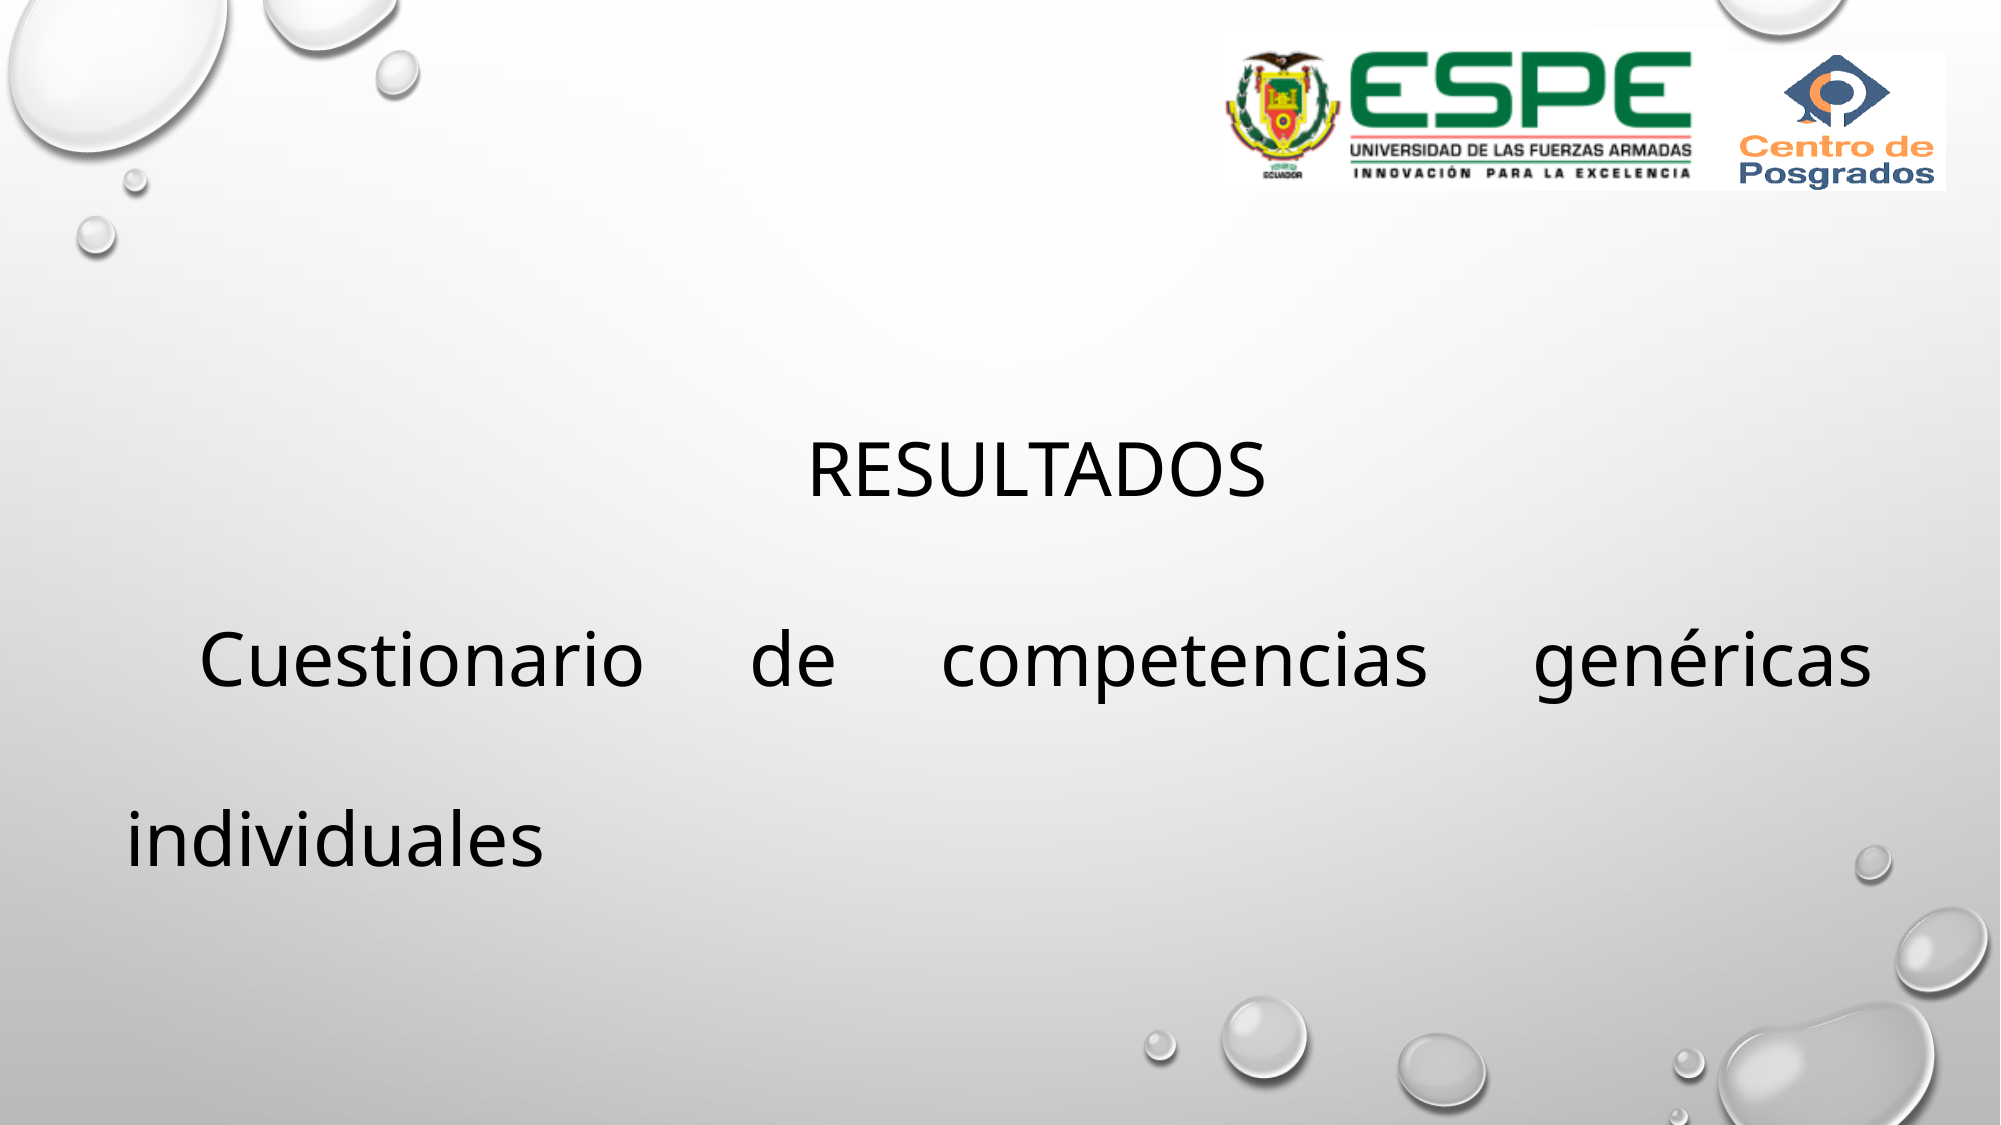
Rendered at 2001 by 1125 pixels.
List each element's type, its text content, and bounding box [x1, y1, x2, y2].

picture [0, 0, 2000, 1125]
text_box Cuestionario de competencias genéricas individuales [110, 519, 1890, 889]
text_box RESULTADOS [110, 323, 1890, 519]
